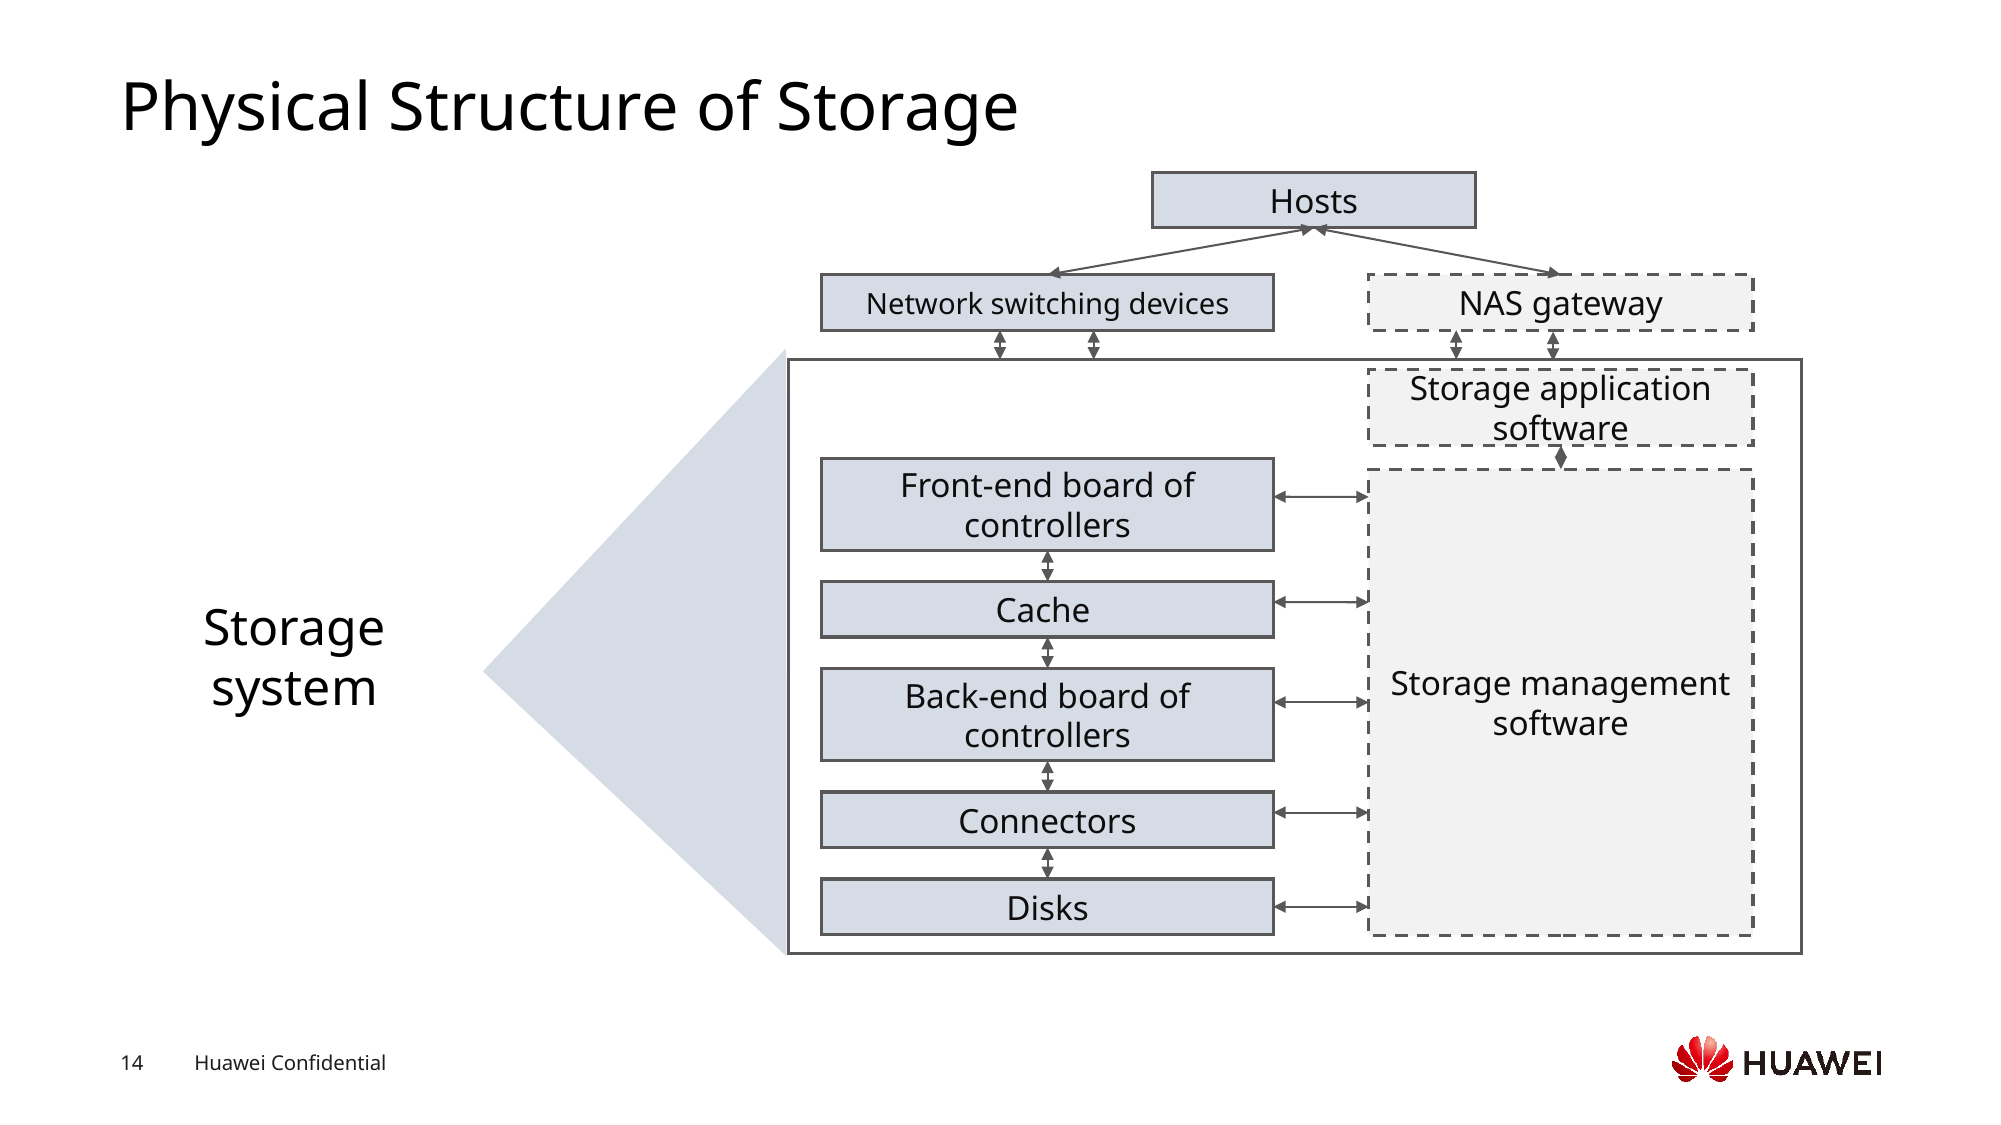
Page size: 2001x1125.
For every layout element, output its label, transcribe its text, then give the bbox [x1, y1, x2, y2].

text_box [116, 172, 1802, 954]
title Physical Structure of Storage [120, 73, 1880, 155]
picture [1672, 1036, 1881, 1082]
